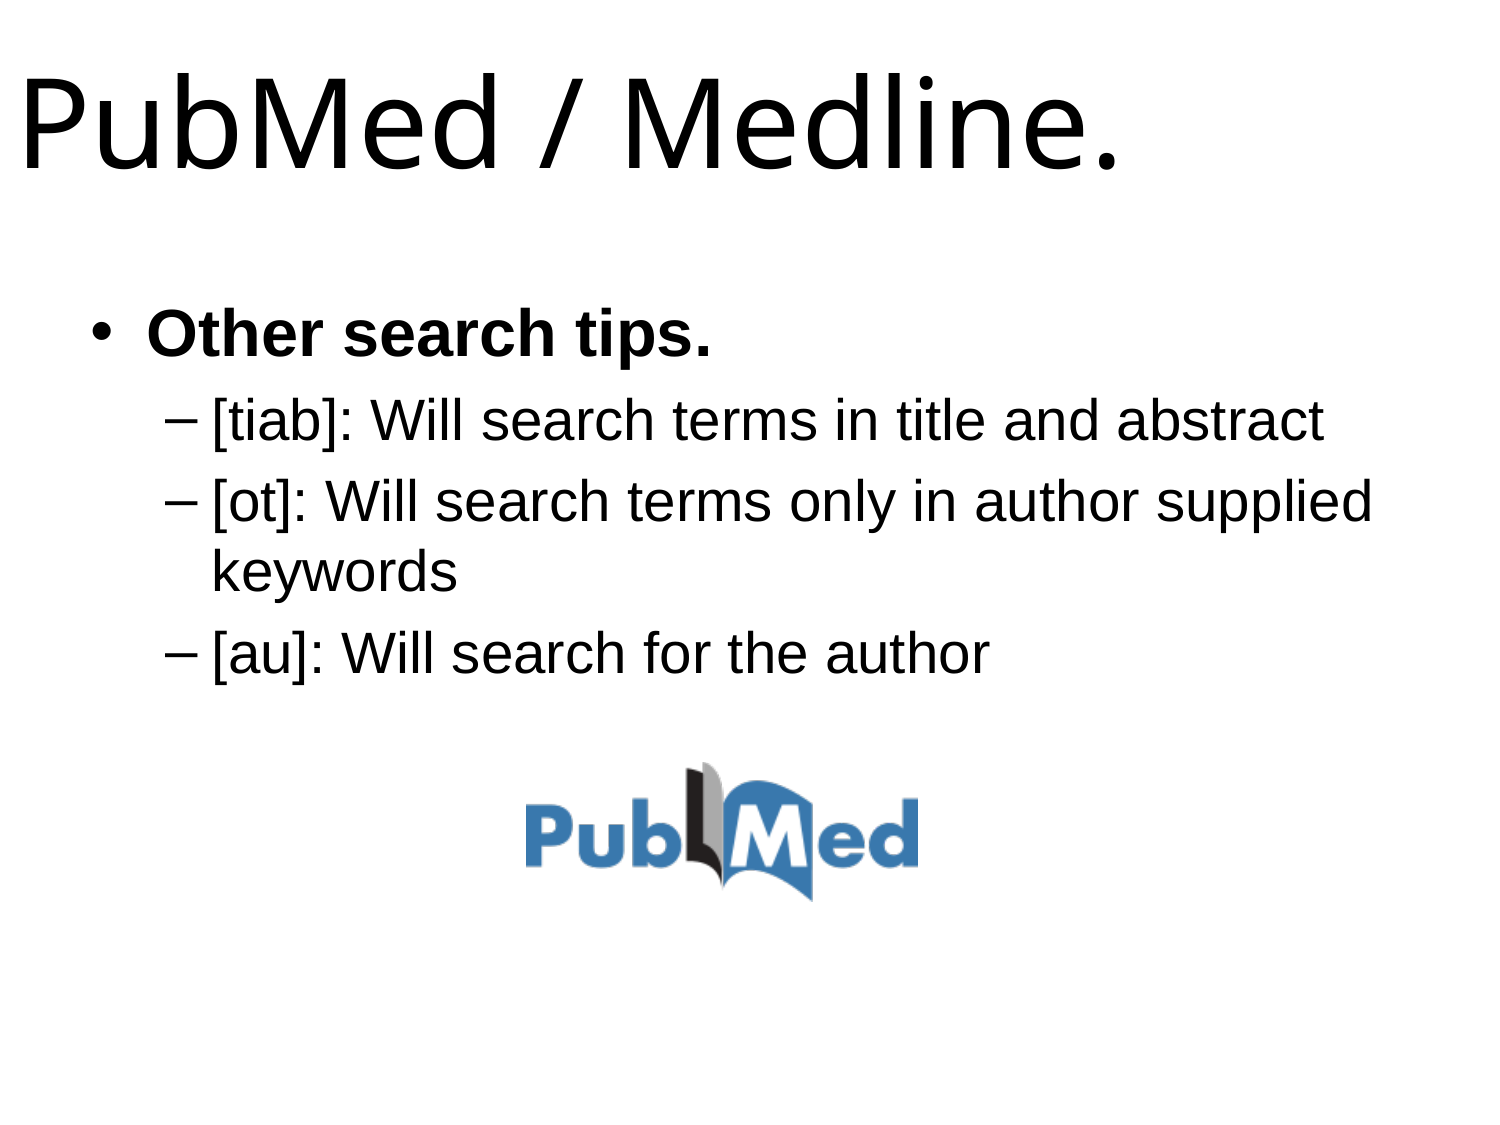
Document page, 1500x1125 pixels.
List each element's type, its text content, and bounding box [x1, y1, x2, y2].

picture [526, 762, 918, 902]
title PubMed / Medline. [0, 24, 1350, 213]
list Other search tips. [tiab]: Will search terms in title and abstract [ot]: Will search terms only in author supplied keywords [au]: Will search for the author [75, 282, 1425, 1025]
